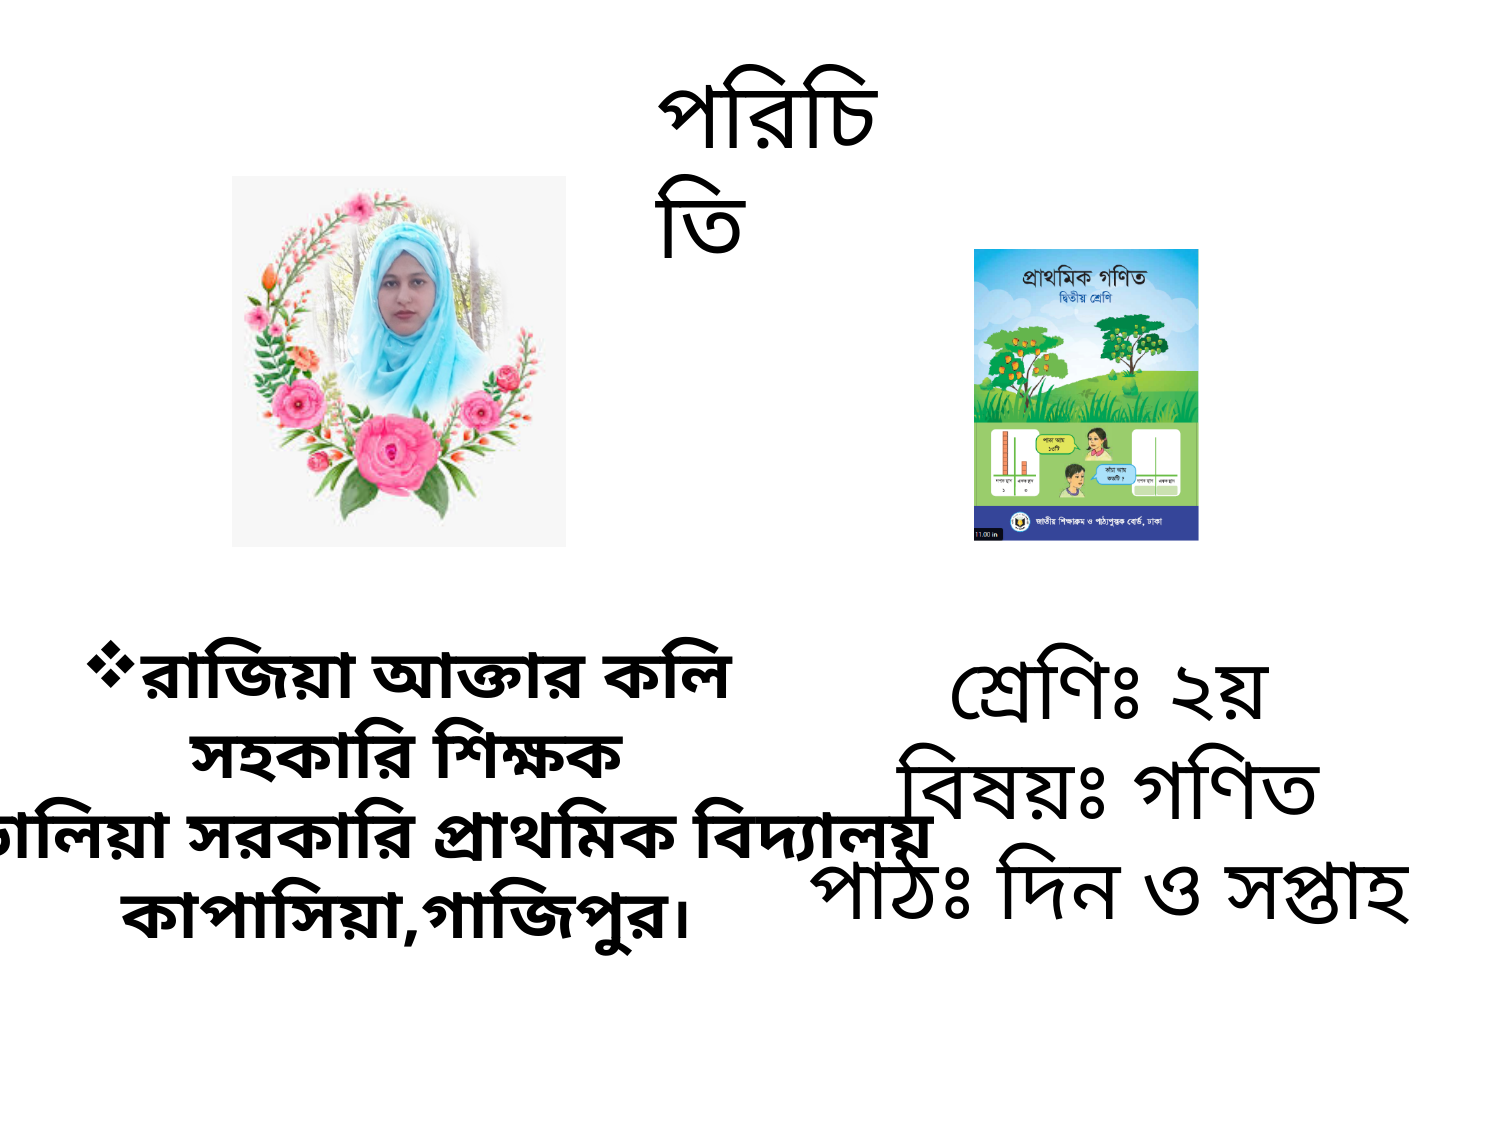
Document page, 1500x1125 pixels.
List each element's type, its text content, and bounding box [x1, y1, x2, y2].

text_box শ্রেণিঃ ২য় বিষয়ঃ গণিত পাঠঃ দিন ও সপ্তাহ [731, 629, 1487, 1044]
picture [974, 249, 984, 257]
picture [232, 175, 566, 547]
picture [974, 249, 1199, 541]
text_box পরিচিতি [641, 49, 922, 285]
picture [1191, 249, 1199, 258]
text_box রাজিয়া আক্তার কলি সহকারি শিক্ষক আড়ালিয়া সরকারি প্রাথমিক বিদ্যালয় কাপাসিয়া,গাজিপুর। [0, 624, 950, 960]
